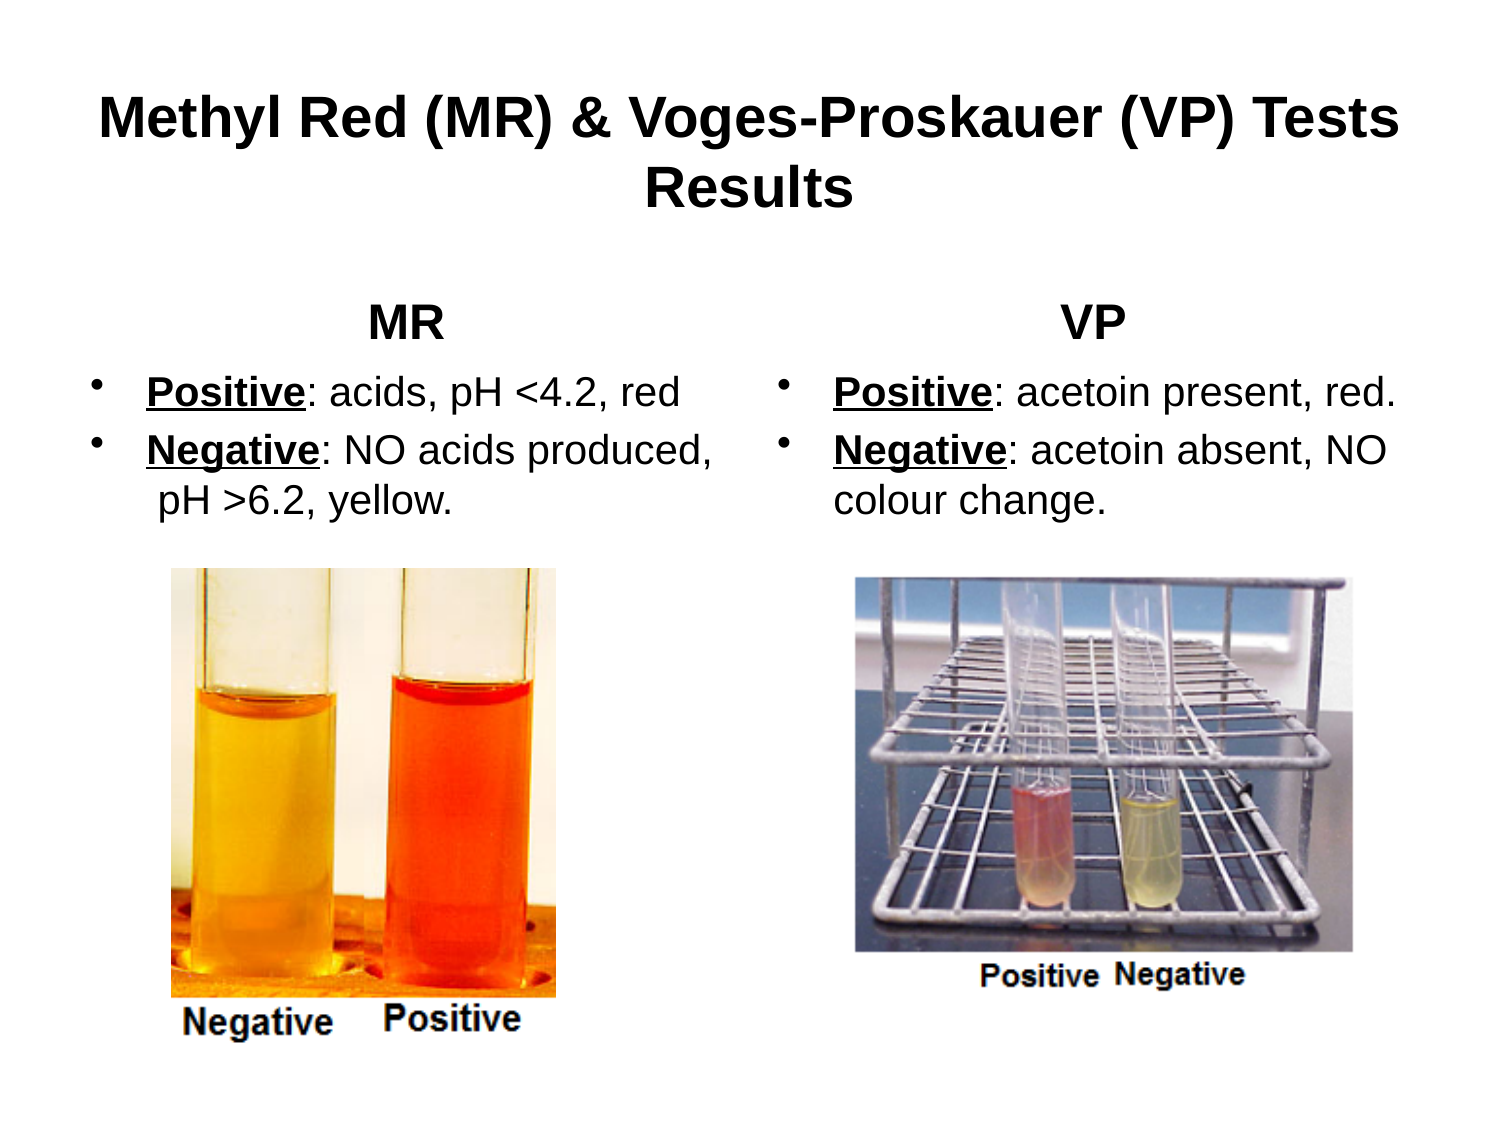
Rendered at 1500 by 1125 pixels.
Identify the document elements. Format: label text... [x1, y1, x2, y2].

picture [170, 567, 556, 1054]
list VP [761, 251, 1425, 356]
list MR [75, 251, 738, 356]
list Positive: acetoin present, red. Negative: acetoin absent, NO colour change. [761, 356, 1425, 1005]
picture [844, 567, 1363, 999]
title Methyl Red (MR) & Voges-Proskauer (VP) Tests Results [75, 66, 1425, 233]
list Positive: acids, pH <4.2, red Negative: NO acids produced, pH >6.2, yellow. [75, 356, 738, 1005]
